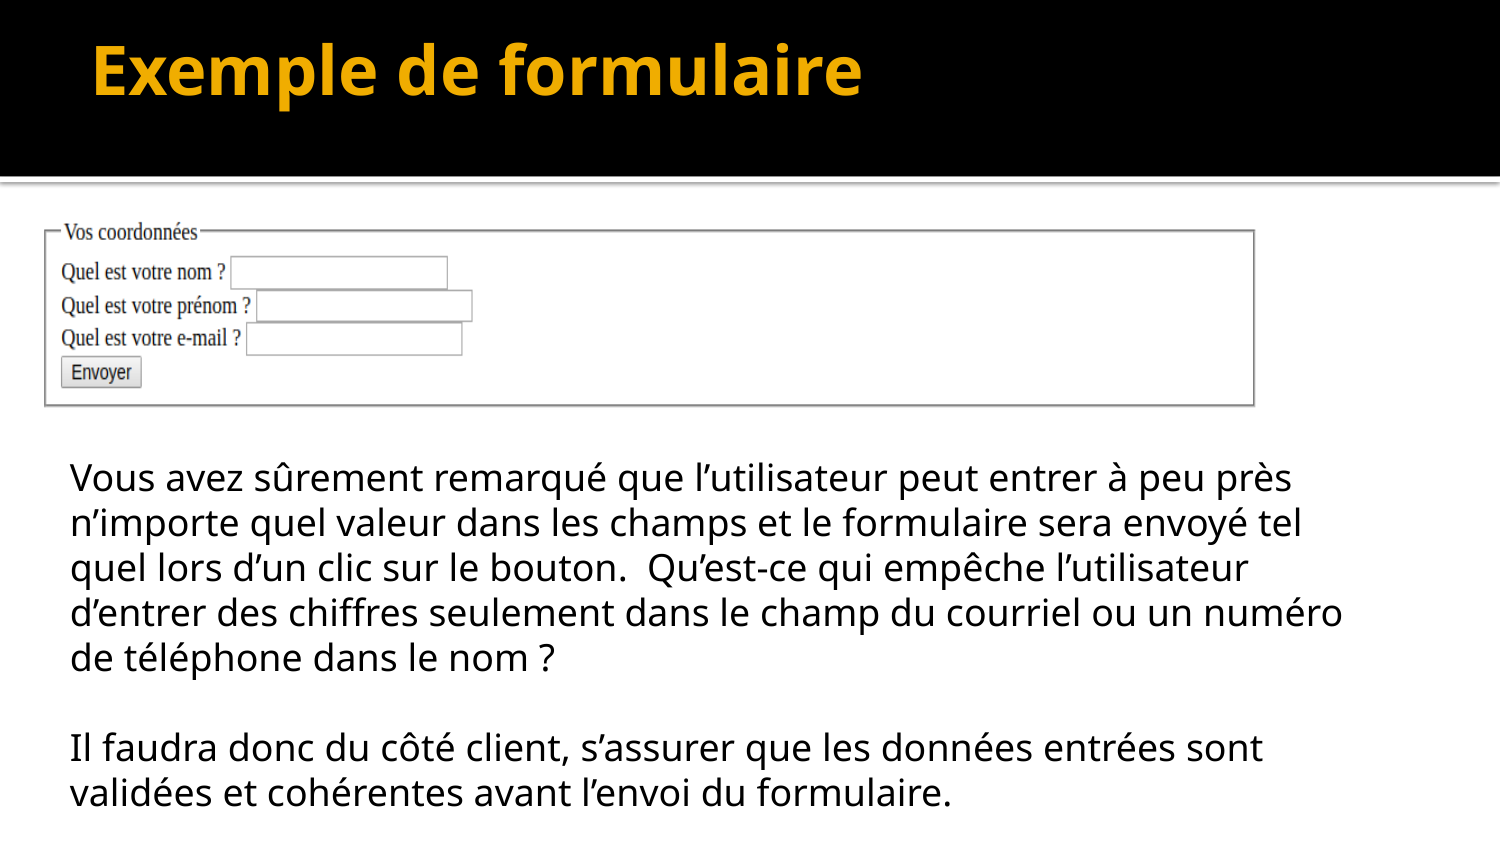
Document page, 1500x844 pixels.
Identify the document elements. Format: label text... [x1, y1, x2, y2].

picture [42, 215, 1261, 431]
text_box Vous avez sûrement remarqué que l’utilisateur peut entrer à peu près n’importe quel valeur dans les champs et le formulaire sera envoyé tel quel lors d’un clic sur le bouton. Qu’est-ce qui empêche l’utilisateur d’entrer des chiffres seulement dans le champ du courriel ou un numéro de téléphone dans le nom ? Il faudra donc du côté client, s’assurer que les données entrées sont validées et cohérentes avant l’envoi du formulaire. [55, 447, 1374, 822]
list [69, 171, 1369, 447]
title Exemple de formulaire [75, 19, 1425, 174]
